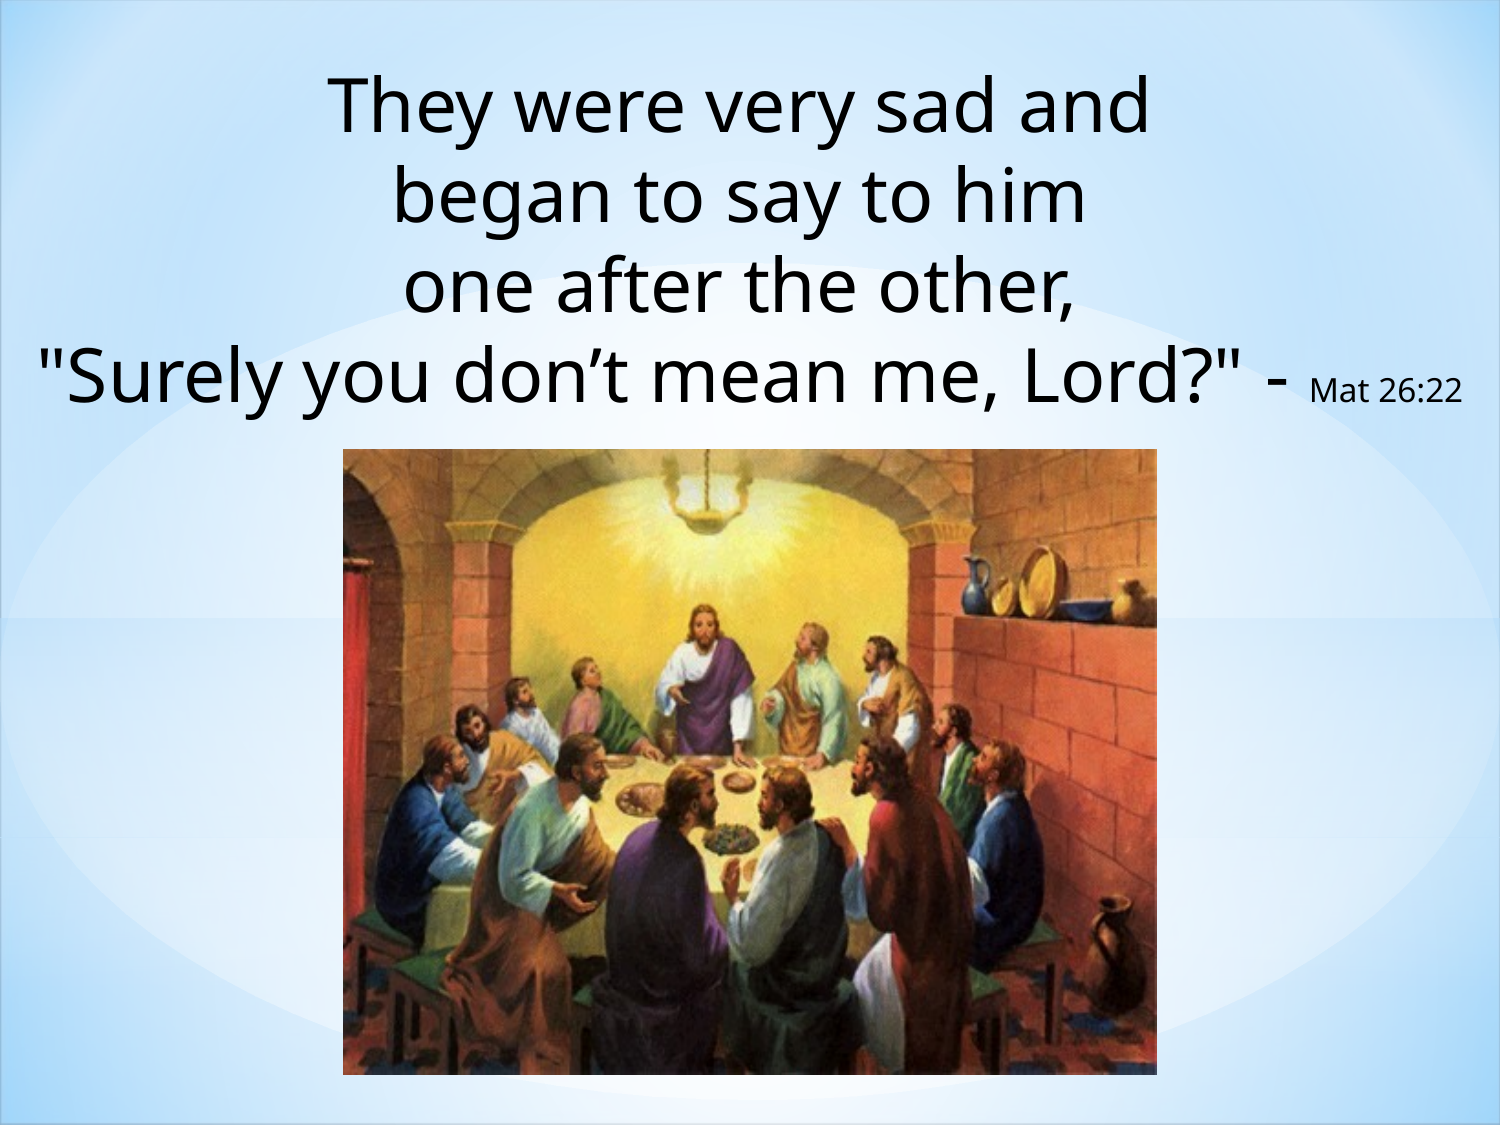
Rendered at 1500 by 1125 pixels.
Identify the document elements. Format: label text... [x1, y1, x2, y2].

picture [343, 449, 1157, 1076]
text_box They were very sad and began to say to him one after the other, "Surely you don’t mean me, Lord?" - Mat 26:22 [6, 49, 1494, 425]
